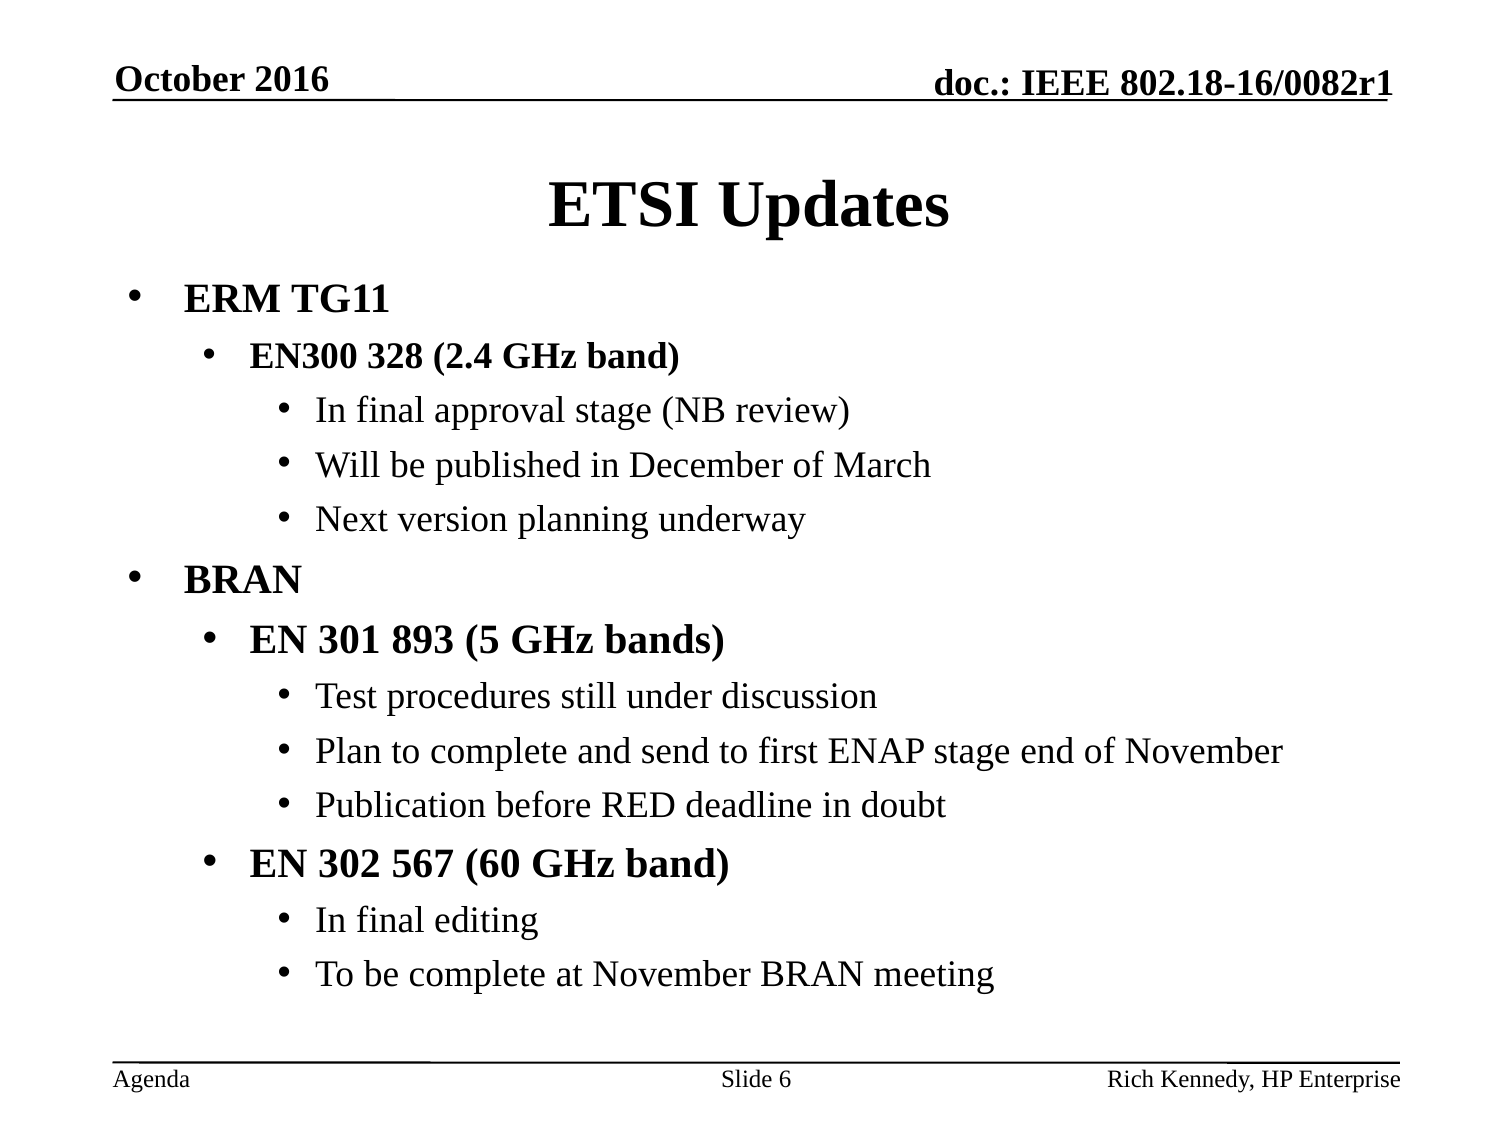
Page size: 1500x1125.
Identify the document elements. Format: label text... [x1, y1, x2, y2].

list ERM TG11 EN300 328 (2.4 GHz band) In final approval stage (NB review) Will be published in December of March Next version planning underway BRAN EN 301 893 (5 GHz bands) Test procedures still under discussion Plan to complete and send to first ENAP stage end of November Publication before RED deadline in doubt EN 302 567 (60 GHz band) In final editing To be complete at November BRAN meeting [112, 262, 1388, 1063]
title ETSI Updates [112, 112, 1388, 262]
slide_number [114, 54, 423, 100]
slide_number Slide 6 [712, 1061, 800, 1123]
footer Rich Kennedy, HP Enterprise [878, 1061, 1402, 1093]
